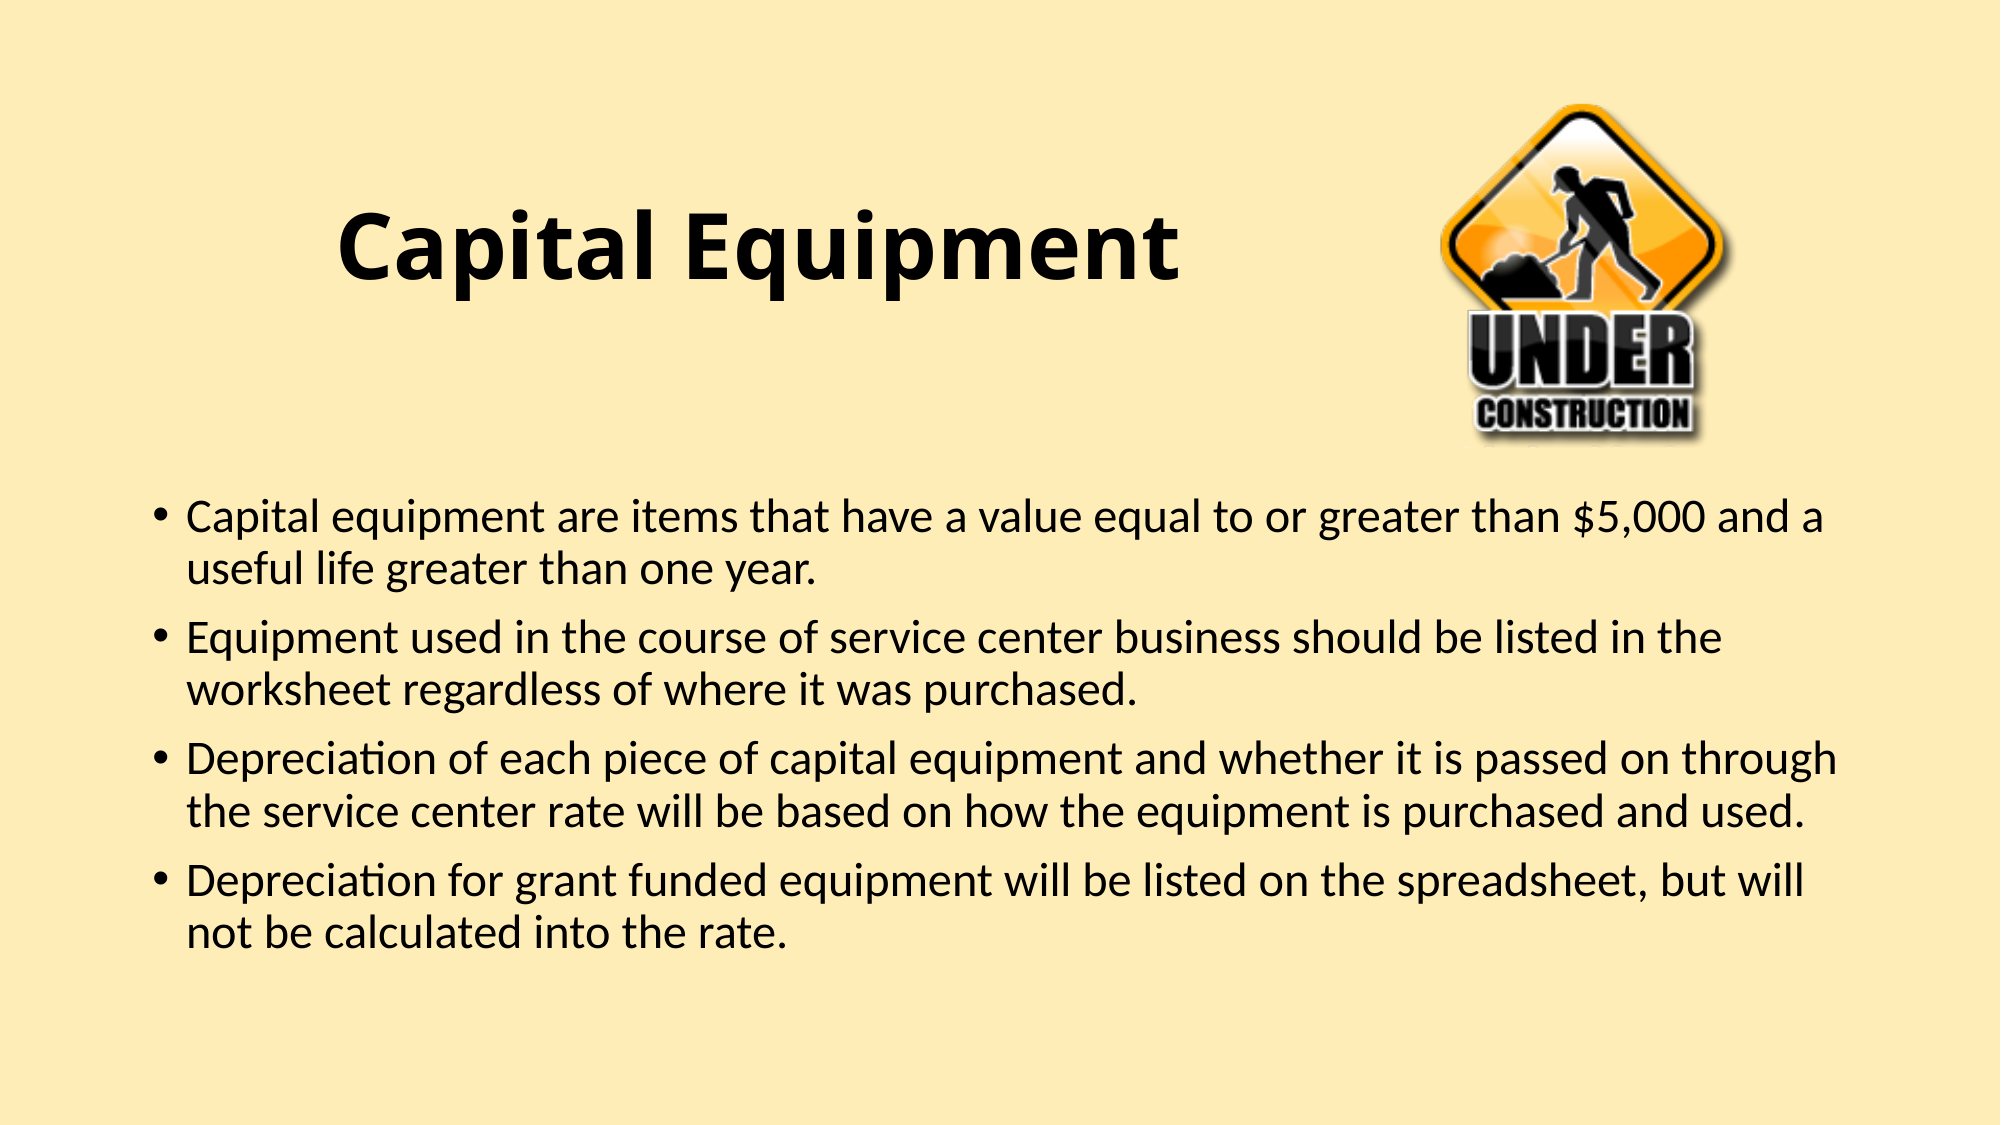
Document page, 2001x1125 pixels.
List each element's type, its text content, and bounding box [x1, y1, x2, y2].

picture [1406, 102, 1757, 453]
list Capital equipment are items that have a value equal to or greater than $5,000 and a useful life greater than one year. Equipment used in the course of service center business should be listed in the worksheet regardless of where it was purchased. Depreciation of each piece of capital equipment and whether it is passed on through the service center rate will be based on how the equipment is purchased and used. Depreciation for grant funded equipment will be listed on the spreadsheet, but will not be calculated into the rate. [137, 483, 1863, 976]
title Capital Equipment [124, 141, 1394, 359]
